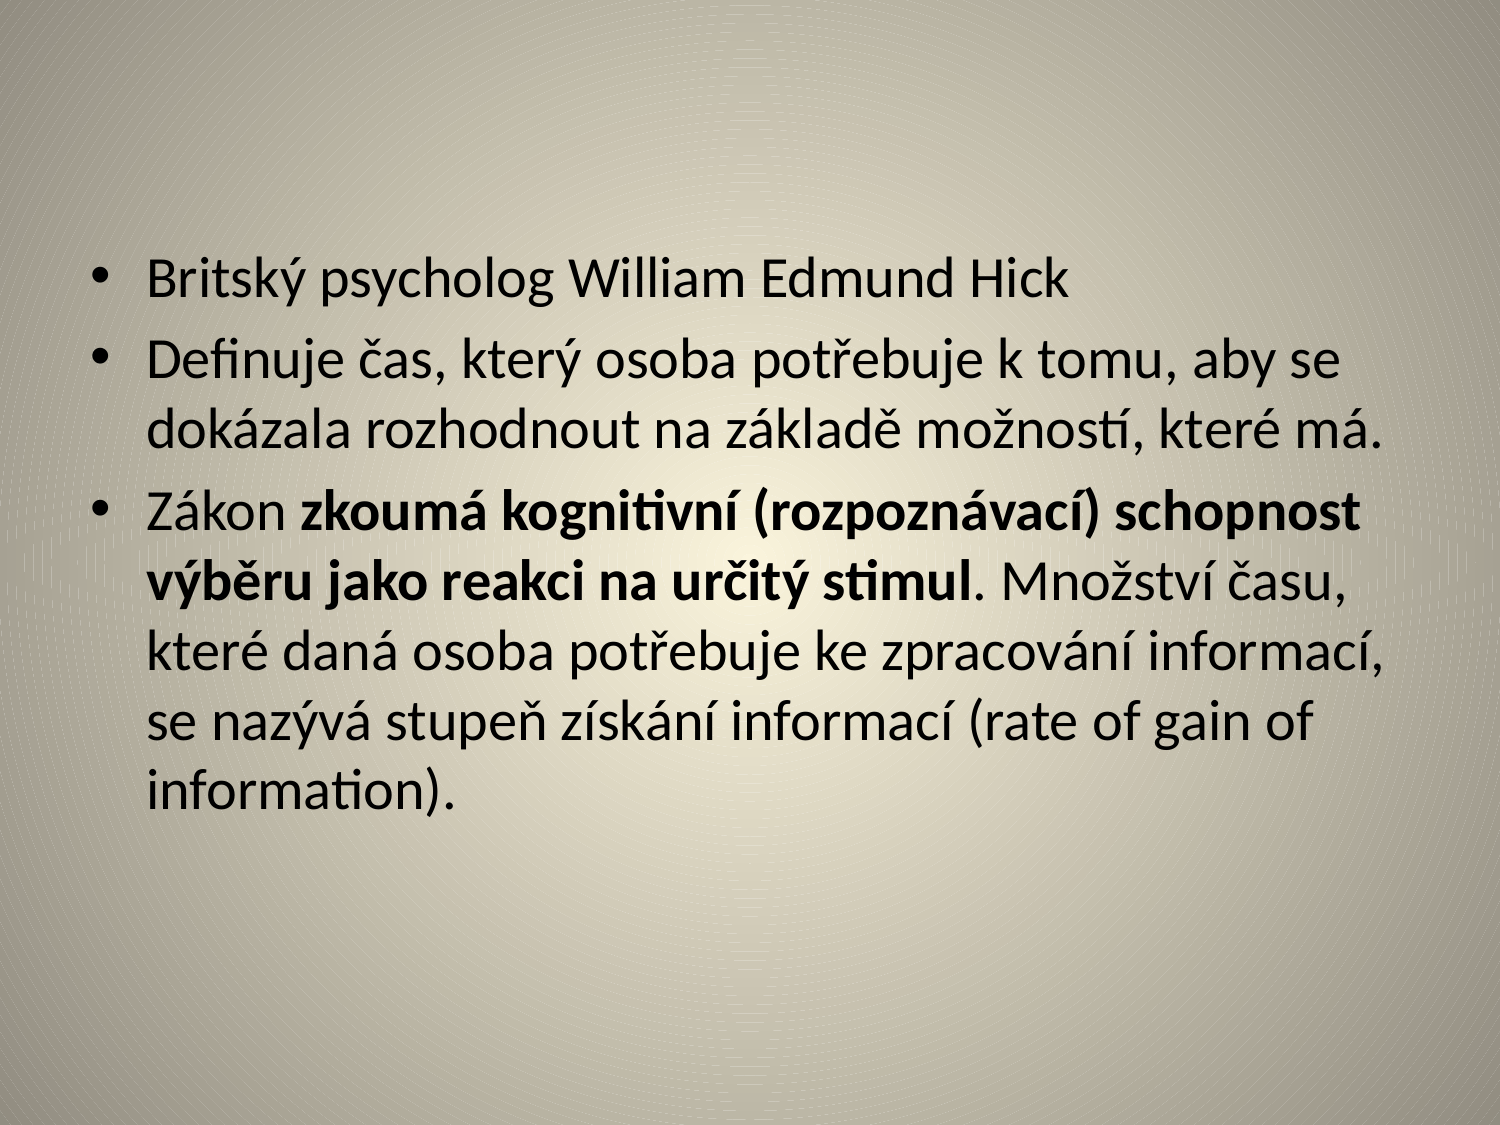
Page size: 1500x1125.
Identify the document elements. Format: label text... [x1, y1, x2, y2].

list Britský psycholog William Edmund Hick Definuje čas, který osoba potřebuje k tomu, aby se dokázala rozhodnout na základě možností, které má. Zákon zkoumá kognitivní (rozpoznávací) schopnost výběru jako reakci na určitý stimul. Množství času, které daná osoba potřebuje ke zpracování informací, se nazývá stupeň získání informací (rate of gain of information). [75, 231, 1425, 1035]
